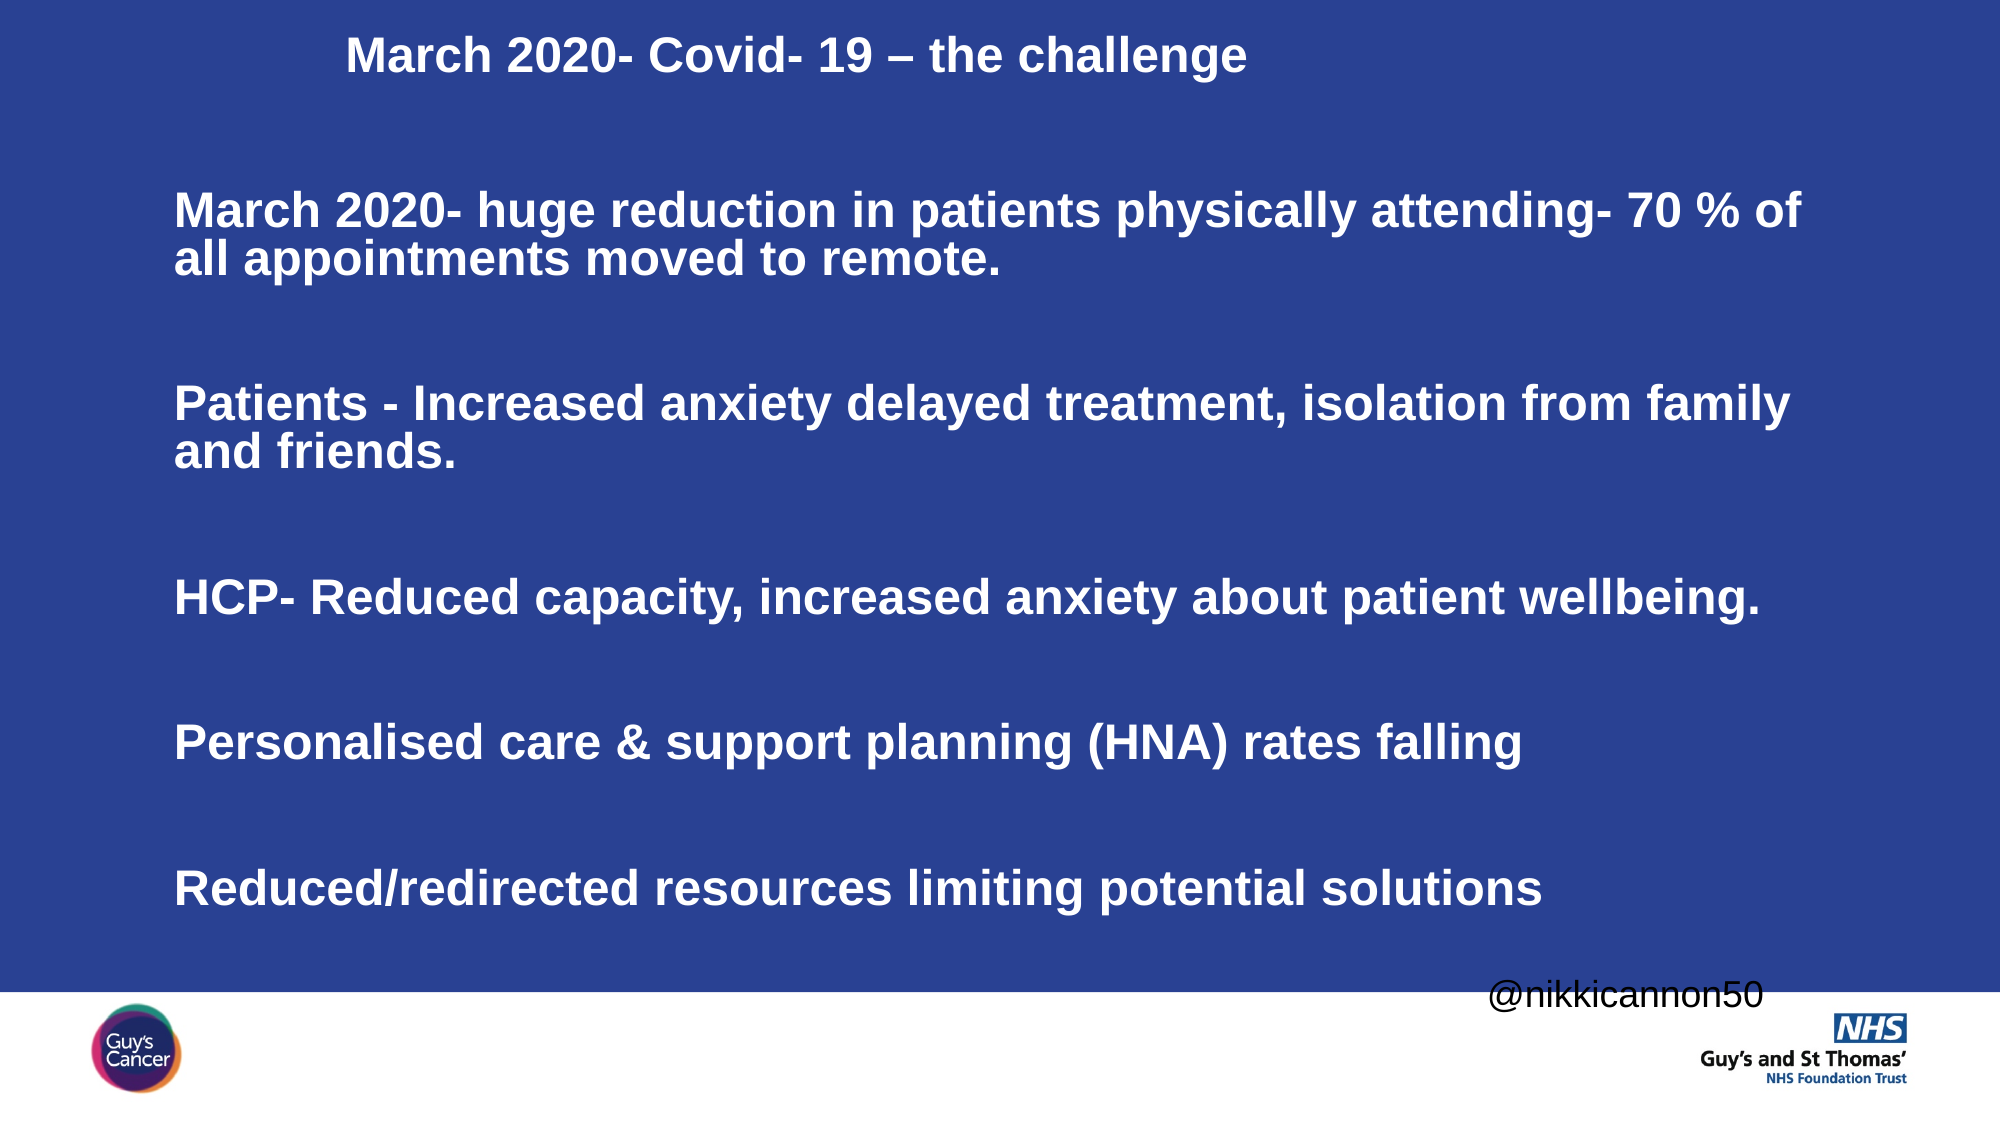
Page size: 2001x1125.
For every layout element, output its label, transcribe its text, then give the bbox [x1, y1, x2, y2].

picture [1, 993, 279, 1125]
list March 2020- huge reduction in patients physically attending- 70 % of all appointments moved to remote. Patients - Increased anxiety delayed treatment, isolation from family and friends. HCP- Reduced capacity, increased anxiety about patient wellbeing. Personalised care & support planning (HNA) rates falling Reduced/redirected resources limiting potential solutions [118, 181, 1882, 925]
title March 2020- Covid- 19 – the challenge [246, 0, 1349, 181]
text_box @nikkicannon50 [1472, 962, 1789, 1023]
picture [1623, 993, 1996, 1125]
